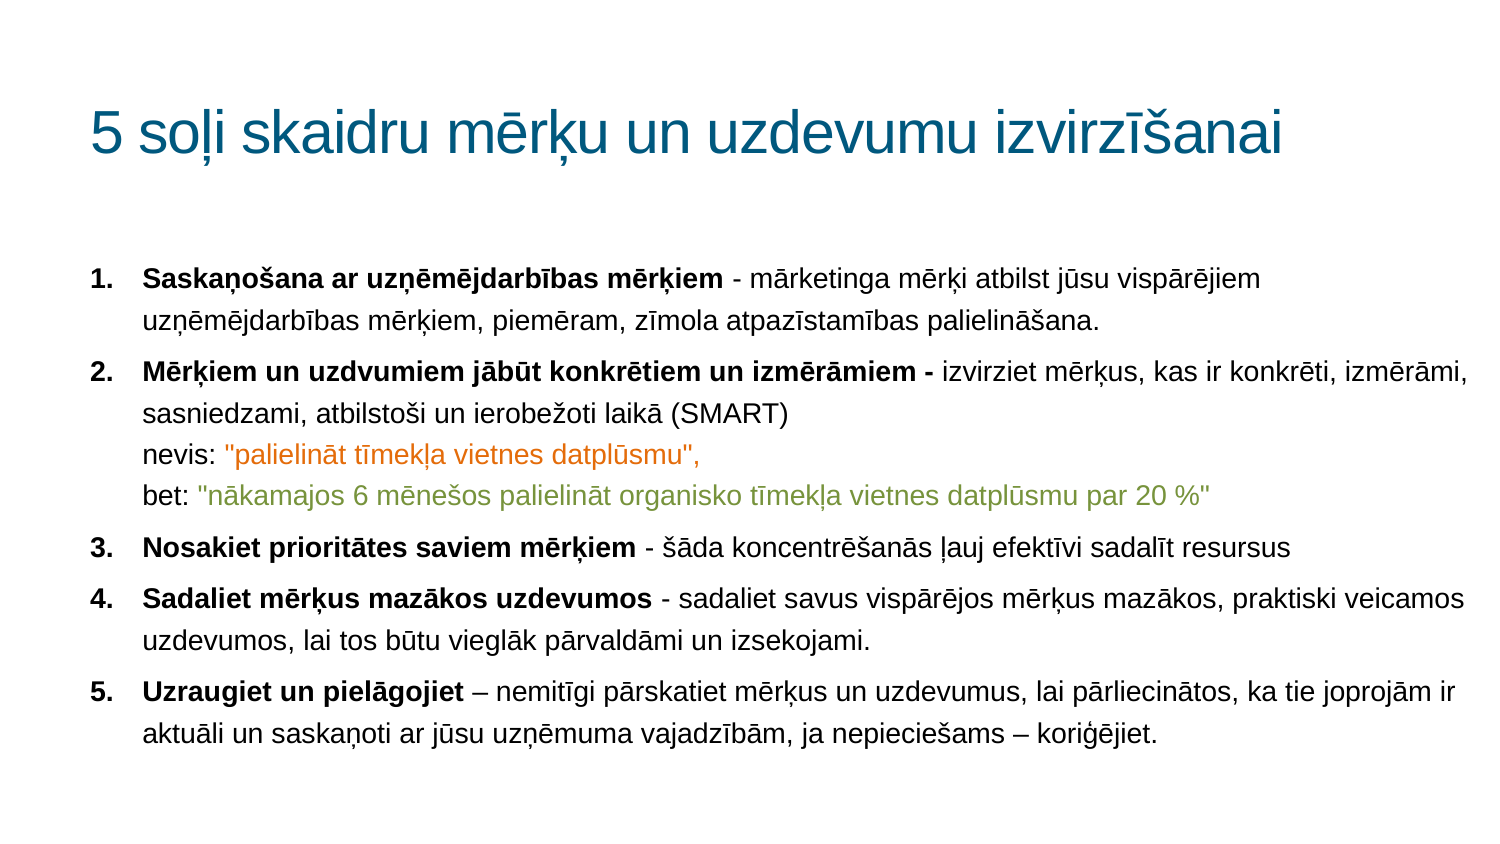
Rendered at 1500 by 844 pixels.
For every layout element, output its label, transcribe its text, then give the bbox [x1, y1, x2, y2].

list Saskaņošana ar uzņēmējdarbības mērķiem - mārketinga mērķi atbilst jūsu vispārējiem uzņēmējdarbības mērķiem, piemēram, zīmola atpazīstamības palielināšana. Mērķiem un uzdvumiem jābūt konkrētiem un izmērāmiem - izvirziet mērķus, kas ir konkrēti, izmērāmi, sasniedzami, atbilstoši un ierobežoti laikā (SMART) nevis: "palielināt tīmekļa vietnes datplūsmu", bet: "nākamajos 6 mēnešos palielināt organisko tīmekļa vietnes datplūsmu par 20 %" Nosakiet prioritātes saviem mērķiem - šāda koncentrēšanās ļauj efektīvi sadalīt resursus Sadaliet mērķus mazākos uzdevumos - sadaliet savus vispārējos mērķus mazākos, praktiski veicamos uzdevumos, lai tos būtu vieglāk pārvaldāmi un izsekojami. Uzraugiet un pielāgojiet – nemitīgi pārskatiet mērķus un uzdevumus, lai pārliecinātos, ka tie joprojām ir aktuāli un saskaņoti ar jūsu uzņēmuma vajadzībām, ja nepieciešams – koriģējiet. [75, 246, 1500, 762]
title 5 soļi skaidru mērķu un uzdevumu izvirzīšanai [75, 58, 1412, 200]
